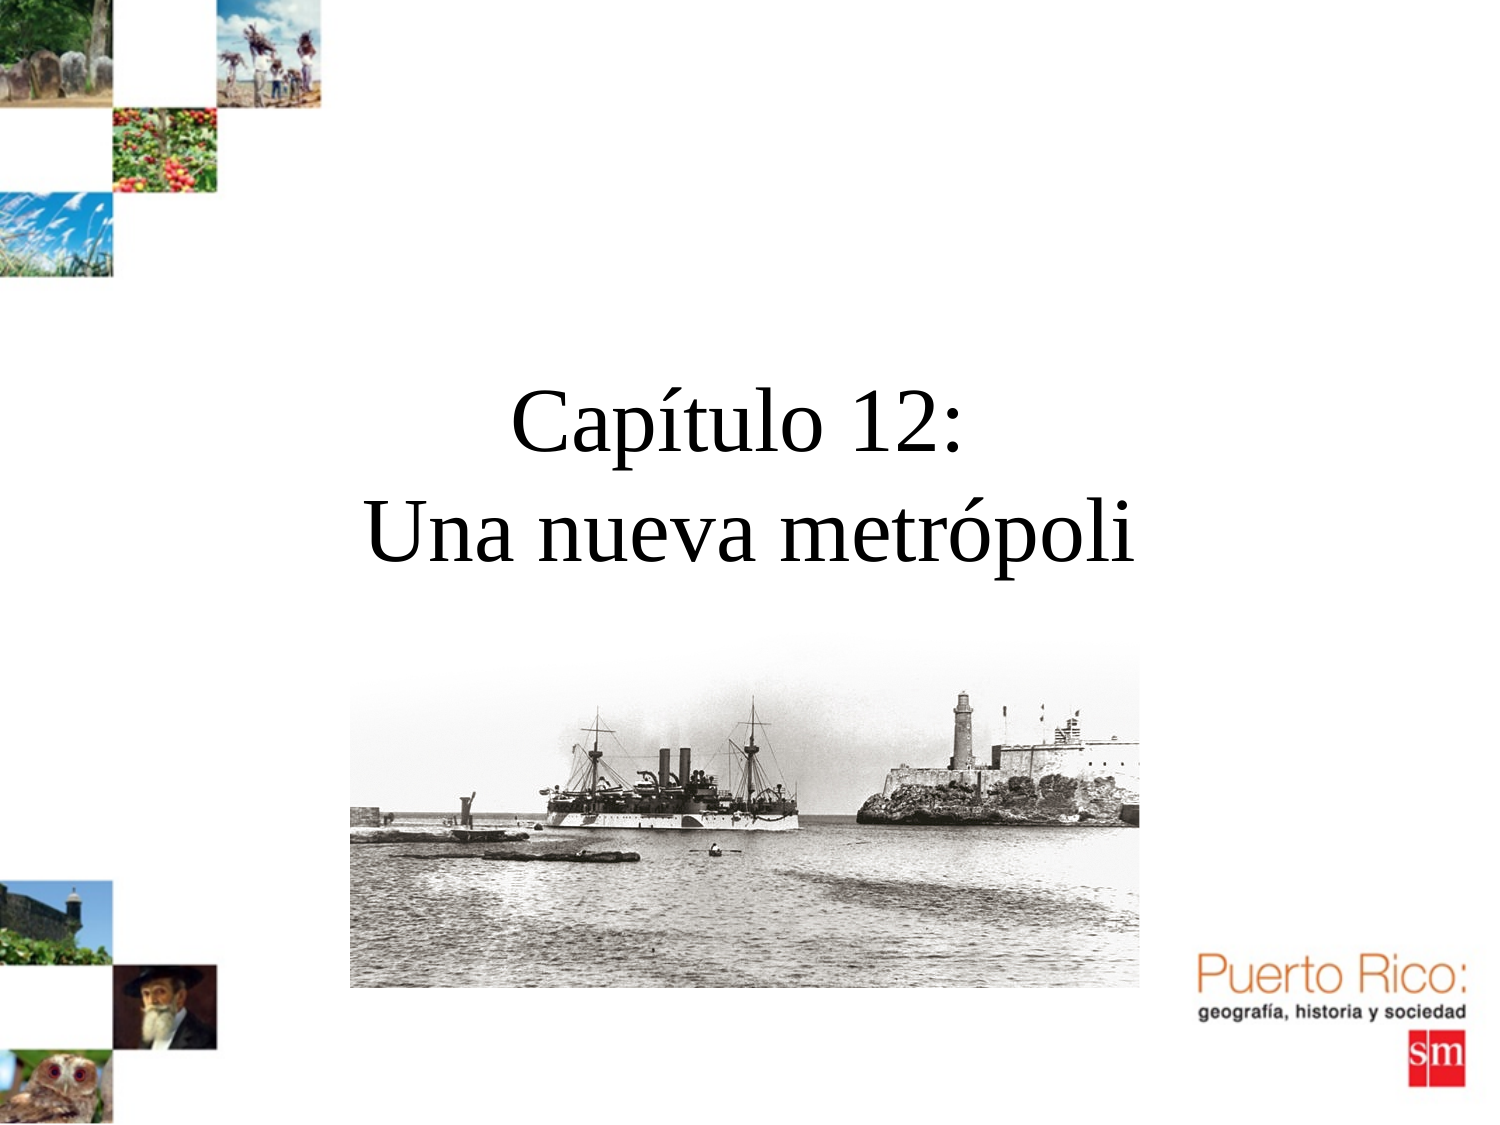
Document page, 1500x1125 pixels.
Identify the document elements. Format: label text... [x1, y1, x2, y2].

title Capítulo 12: Una nueva metrópoli [112, 349, 1388, 591]
picture [0, 0, 1500, 1125]
